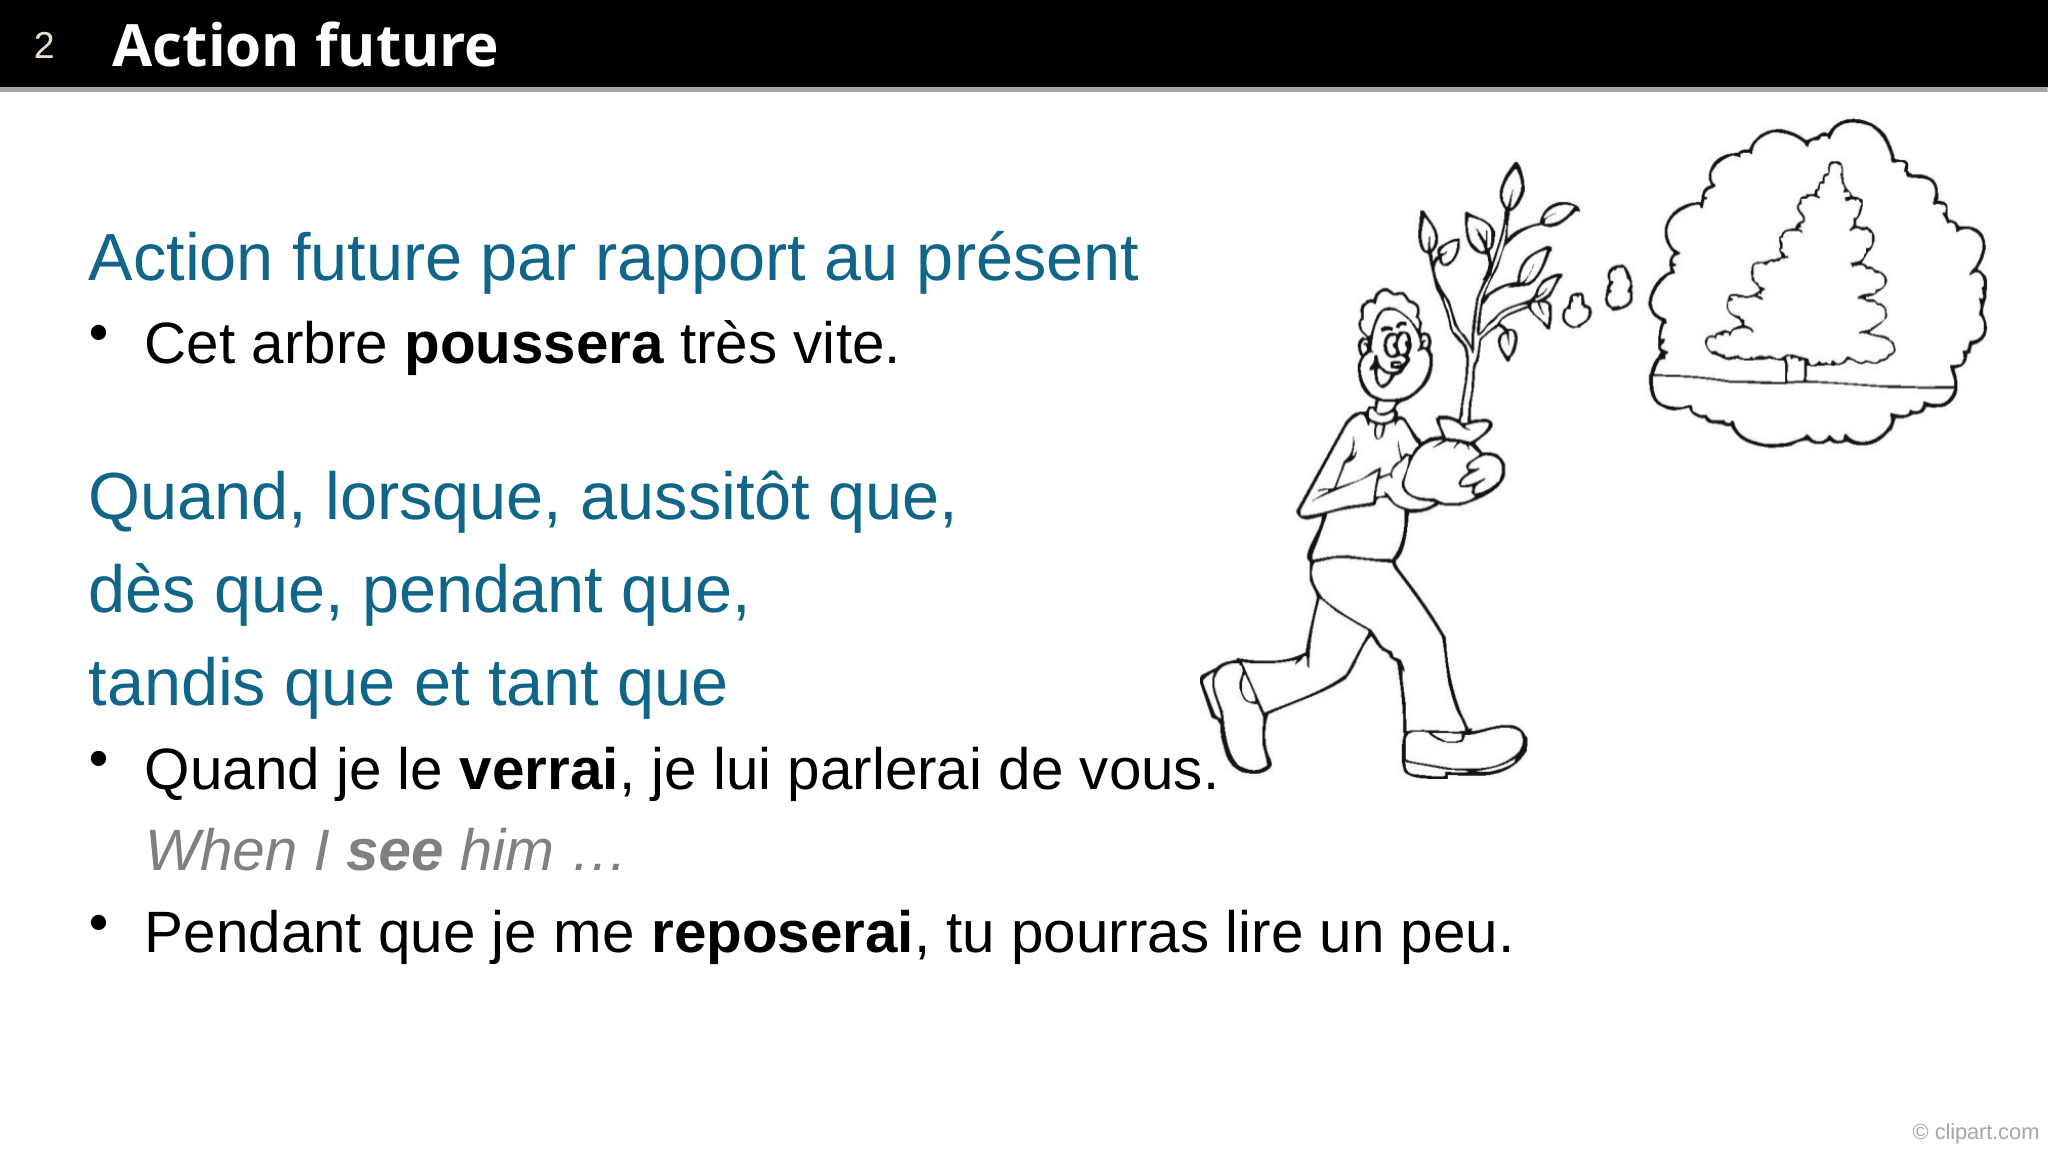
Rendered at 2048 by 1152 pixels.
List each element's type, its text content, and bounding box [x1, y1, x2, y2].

text_box © clipart.com [1897, 1110, 2048, 1152]
text_box Action future par rapport au présent Cet arbre poussera très vite. Quand, lorsque, aussitôt que, dès que, pendant que, tandis que et tant que Quand je le verrai, je lui parlerai de vous. When I see him … Pendant que je me reposerai, tu pourras lire un peu. [73, 205, 1815, 890]
title Action future [91, 1, 2019, 86]
picture [1200, 115, 1989, 779]
